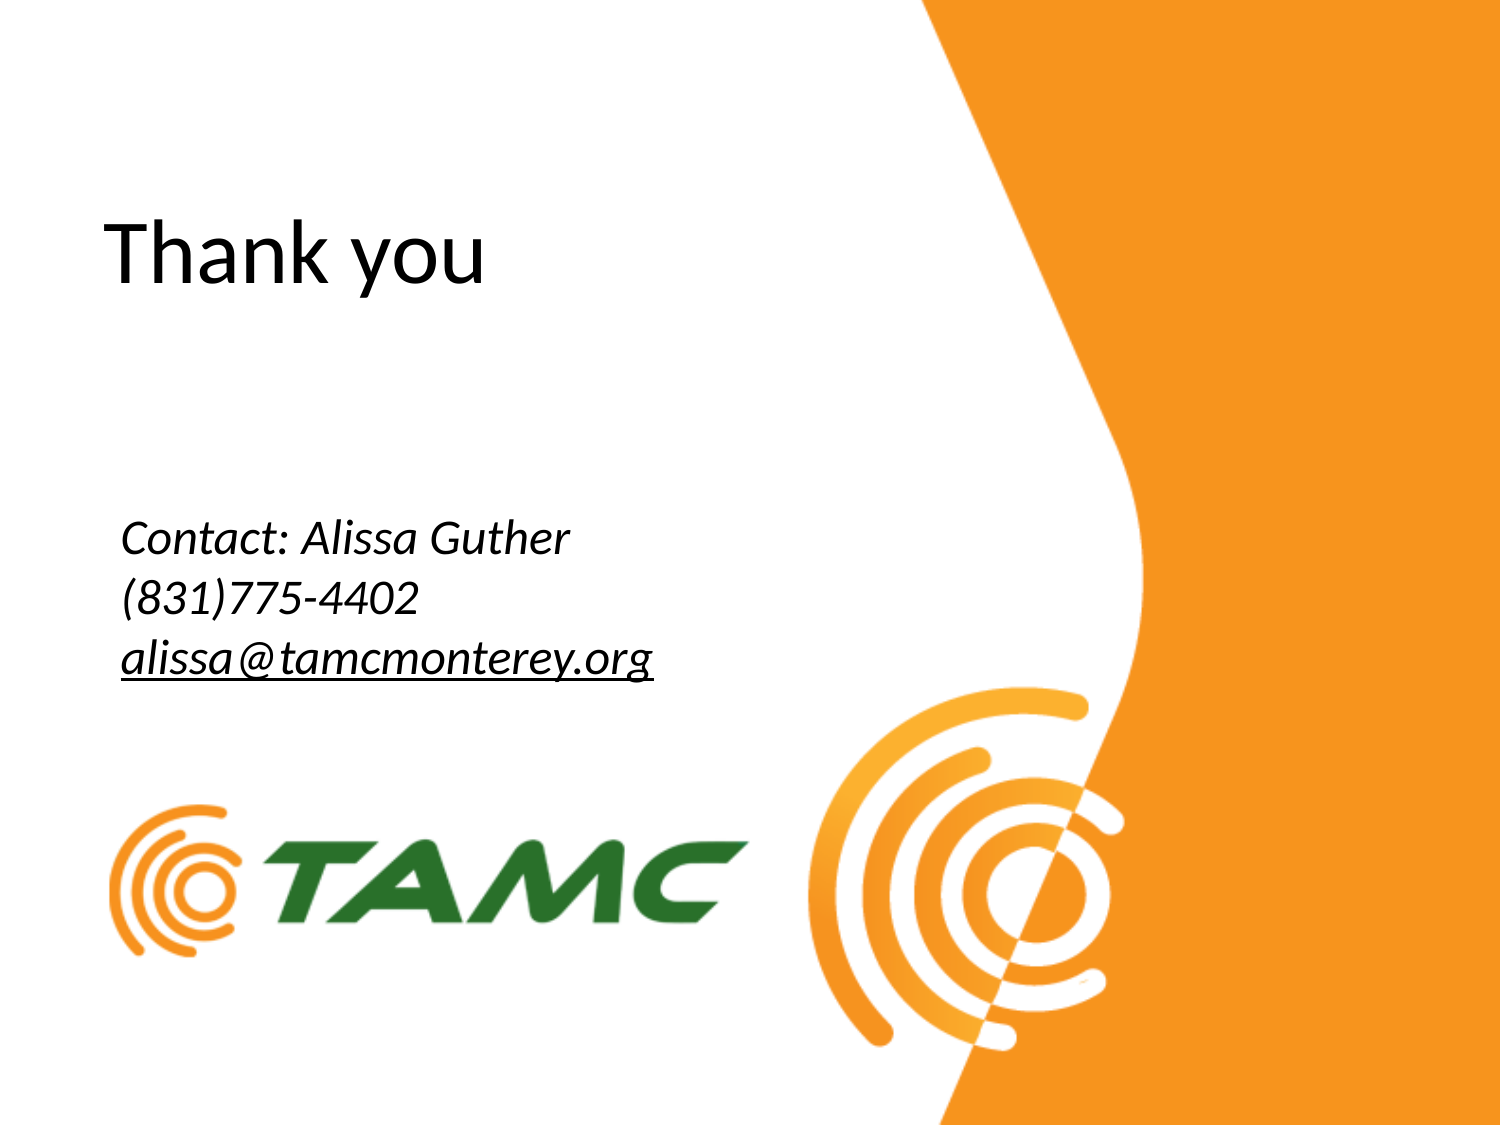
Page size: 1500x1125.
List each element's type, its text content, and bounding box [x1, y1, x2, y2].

subtitle Contact: Alissa Guther (831)775-4402 alissa@tamcmonterey.org [105, 497, 1027, 705]
list Thank you [88, 197, 956, 483]
picture [0, 0, 1500, 1125]
